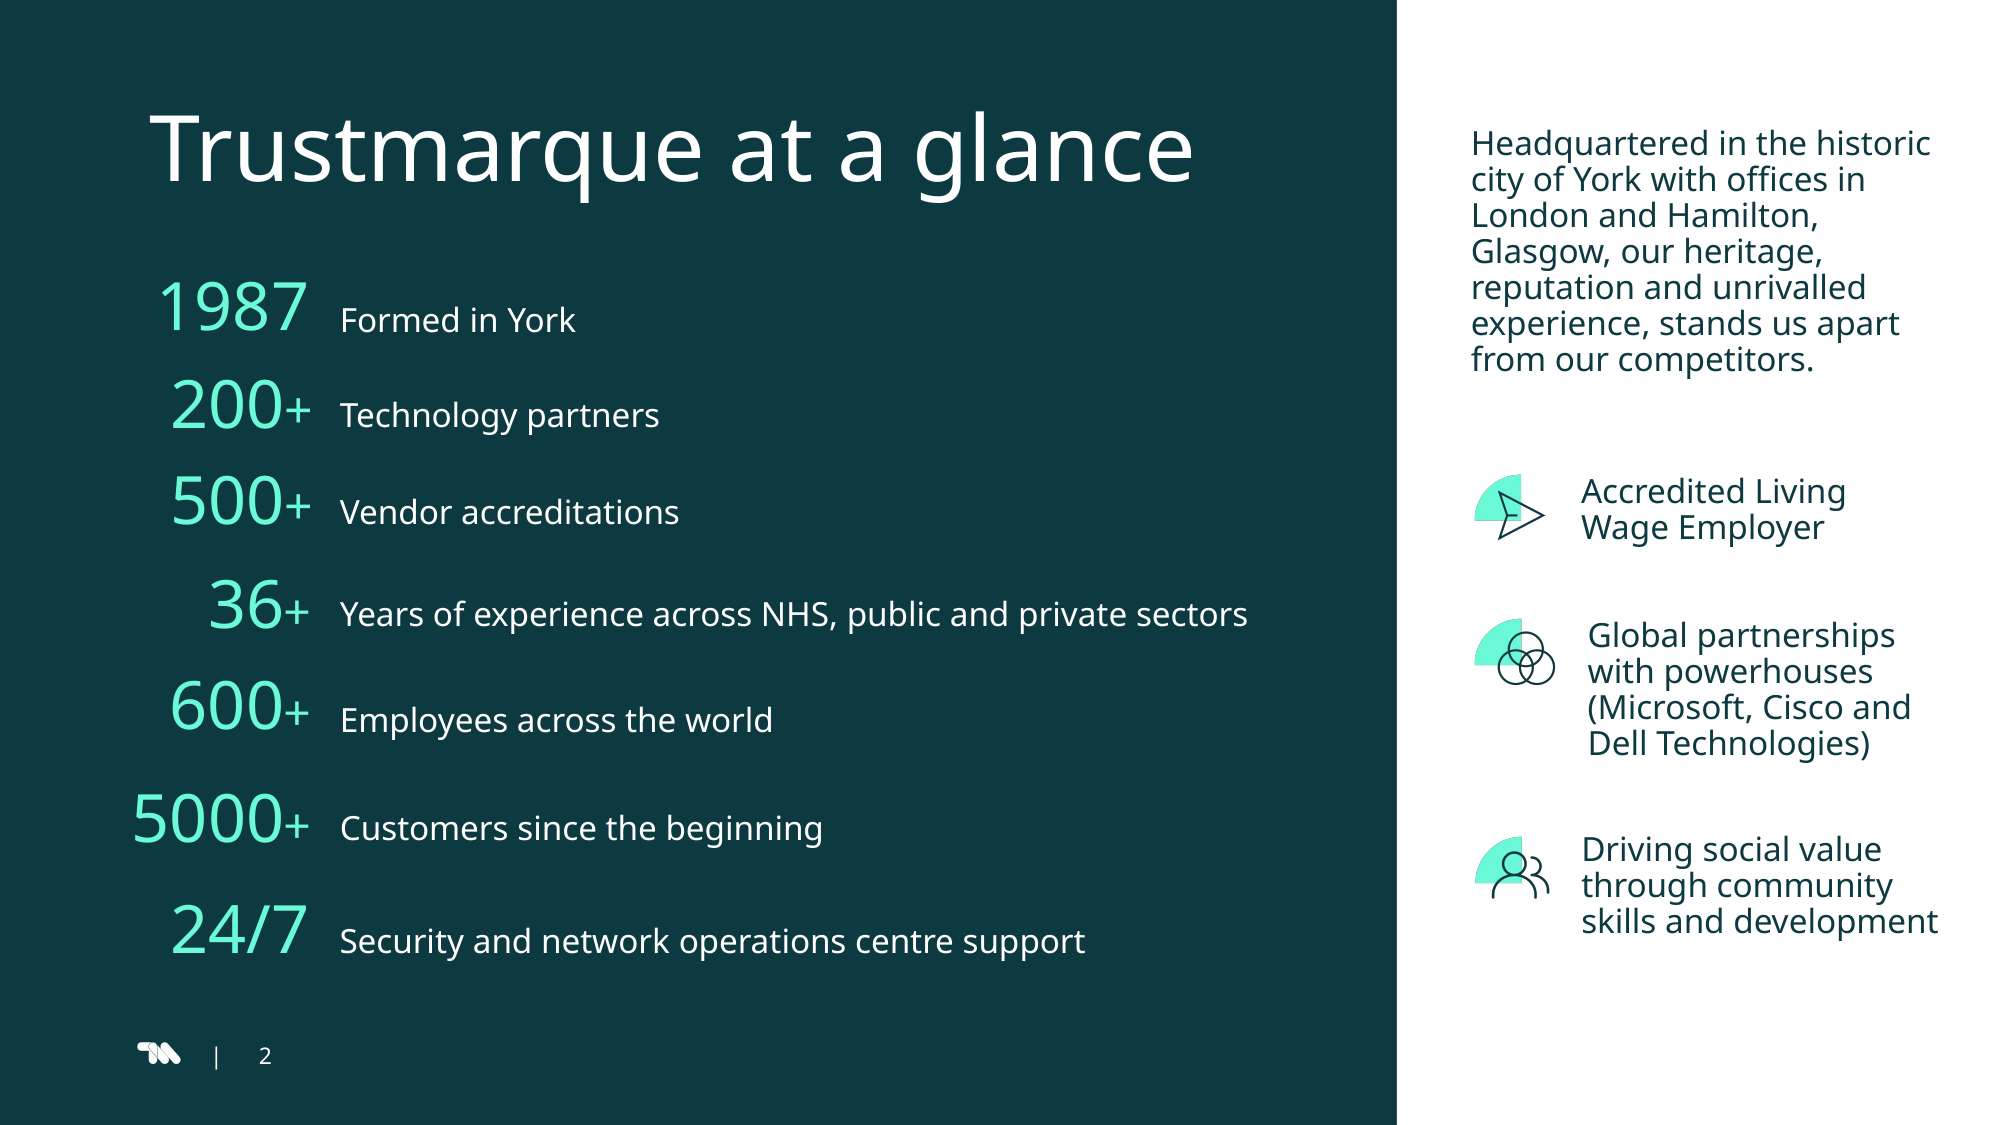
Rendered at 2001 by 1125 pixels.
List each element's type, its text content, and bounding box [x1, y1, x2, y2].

text_box Formed in York [325, 296, 850, 391]
text_box Driving social value through community skills and development [1556, 838, 1960, 935]
text_box 5000+ [67, 777, 325, 875]
picture [137, 1042, 184, 1064]
text_box Years of experience across NHS, public and private sectors [324, 590, 1310, 687]
text_box Global partnerships with powerhouses (Microsoft, Cisco and Dell Technologies) [1562, 644, 1951, 738]
text_box Accredited Living Wage Employer [1555, 463, 1954, 558]
picture [1474, 613, 1556, 694]
text_box 200+ [130, 363, 329, 460]
text_box 600+ [126, 664, 325, 761]
text_box Customers since the beginning [324, 804, 850, 901]
picture [1474, 469, 1556, 550]
text_box Technology partners [324, 391, 850, 488]
text_box Employees across the world [324, 696, 850, 793]
text_box Headquartered in the historic city of York with offices in London and Hamilton, Glasgow, our heritage, reputation and unrivalled experience, stands us apart from our competitors. [1445, 119, 1969, 317]
title Trustmarque at a glance [137, 79, 1294, 224]
text_box Security and network operations centre support [317, 894, 1156, 991]
picture [1475, 831, 1556, 912]
text_box 36+ [126, 563, 325, 660]
text_box 24/7 [126, 888, 325, 985]
text_box Vendor accreditations [324, 488, 850, 585]
text_box 500+ [130, 460, 329, 556]
text_box 1987 [126, 265, 325, 363]
